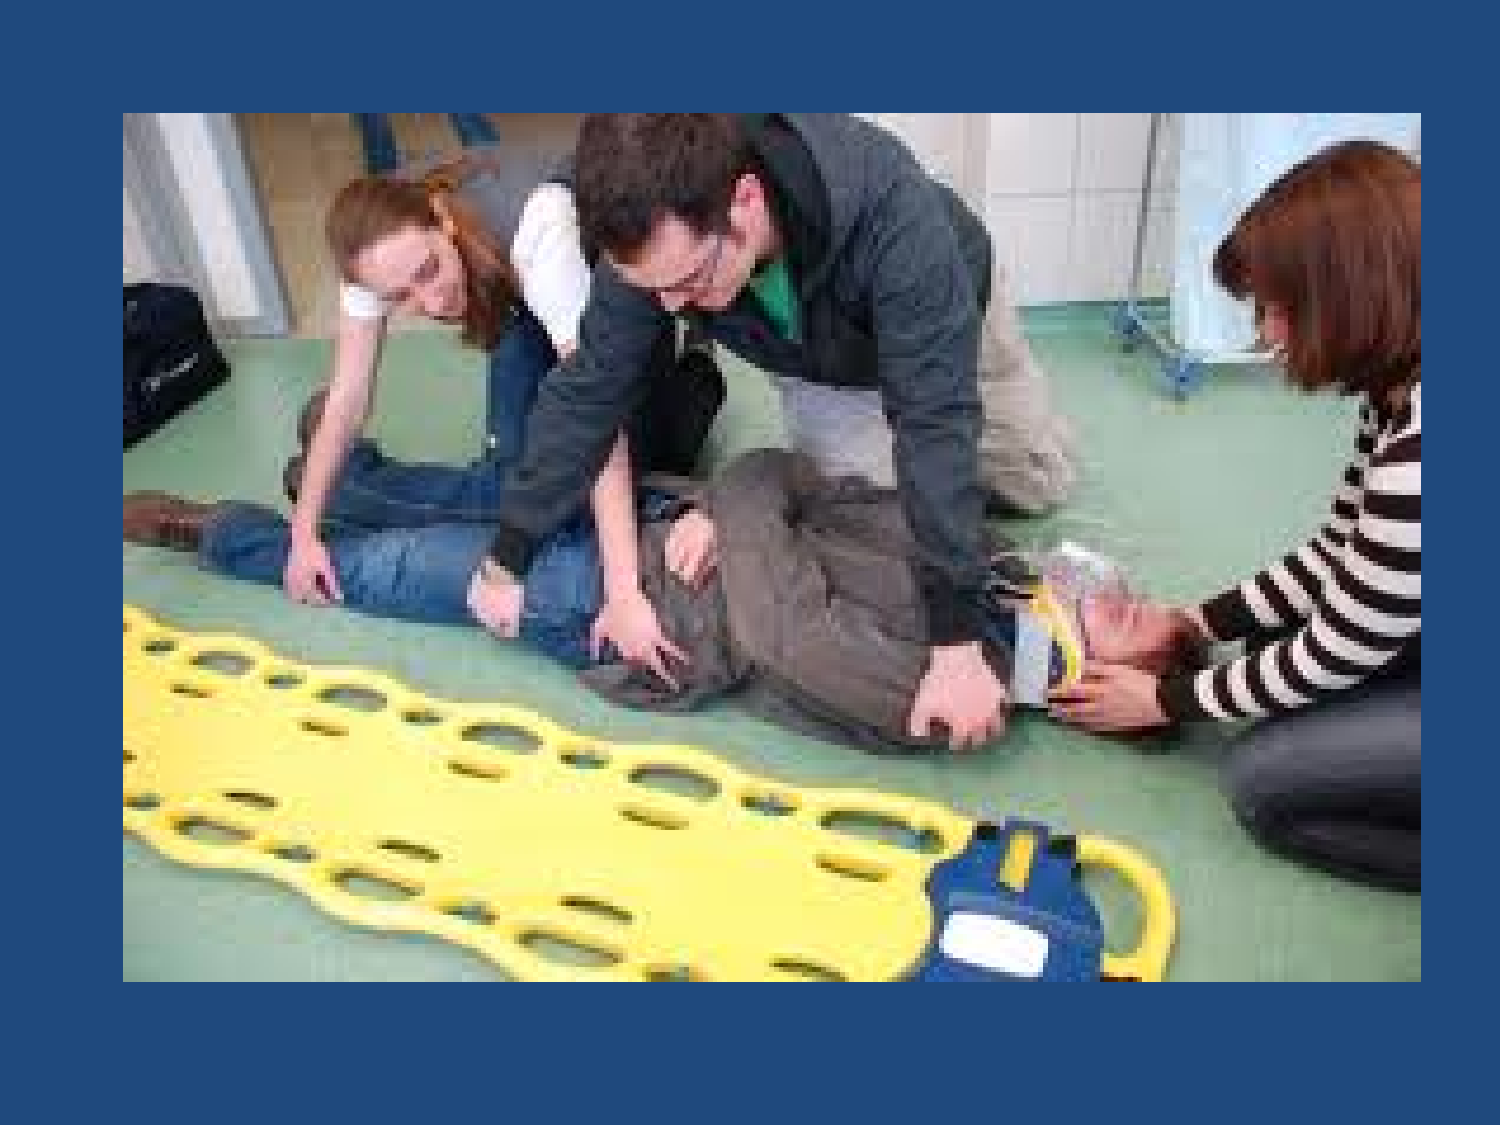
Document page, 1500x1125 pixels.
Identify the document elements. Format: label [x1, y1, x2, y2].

picture [123, 113, 1422, 982]
